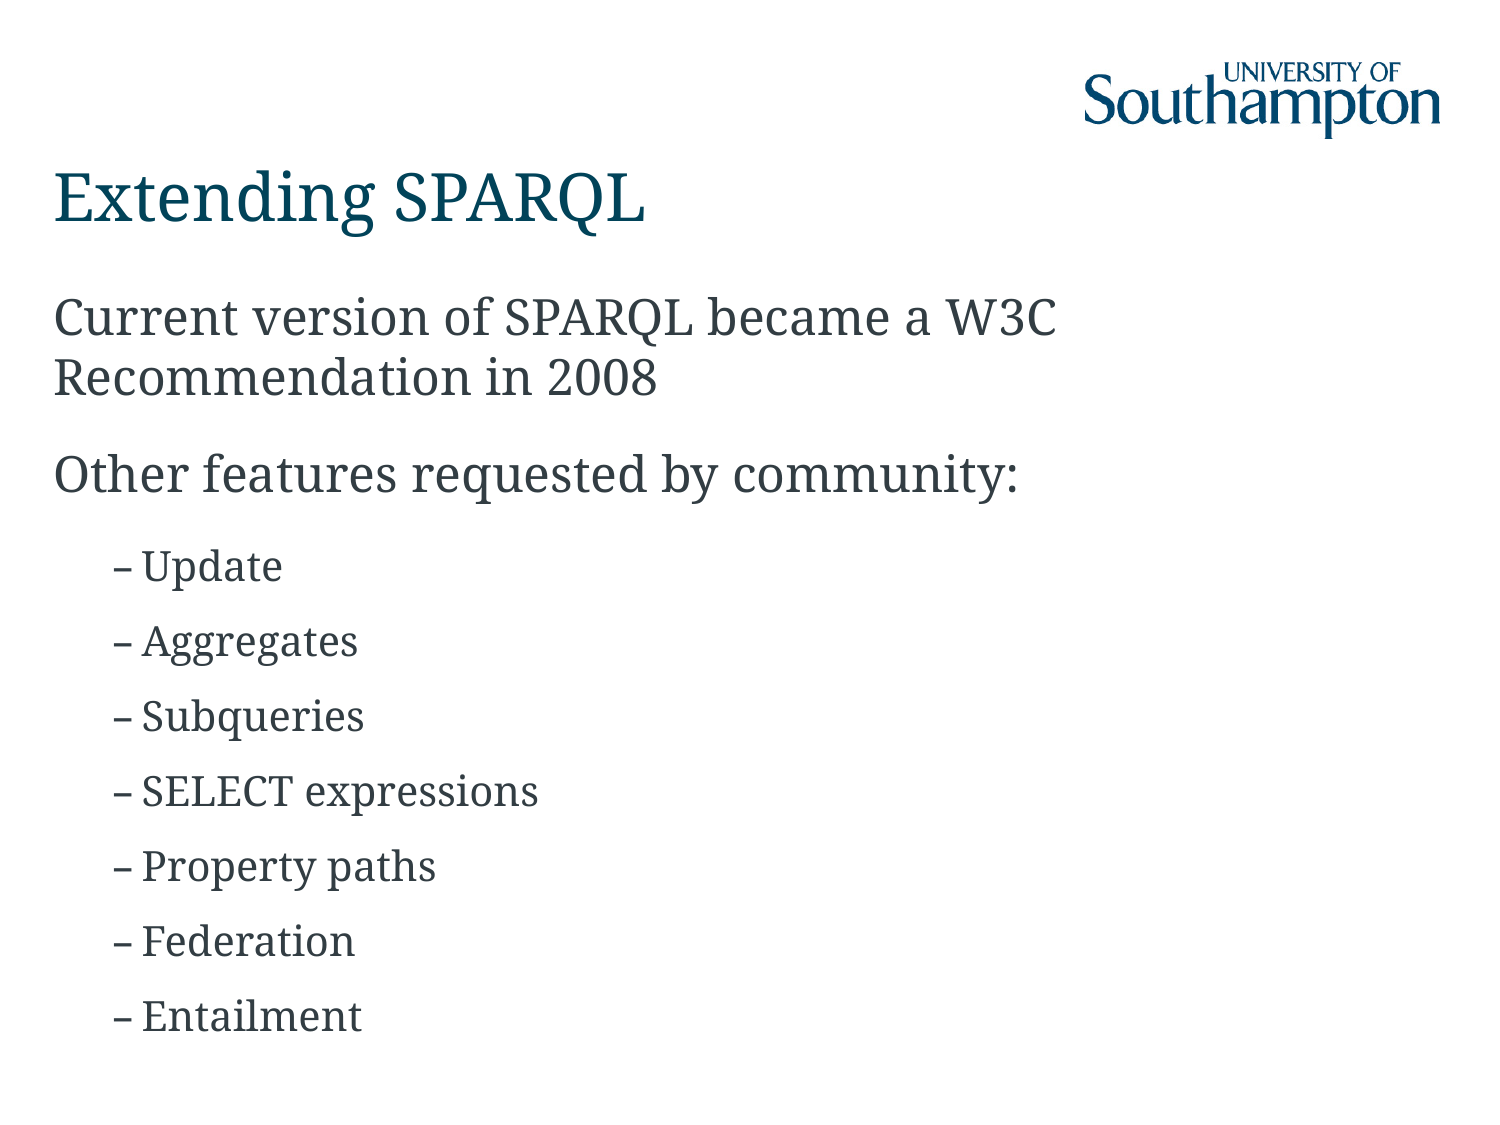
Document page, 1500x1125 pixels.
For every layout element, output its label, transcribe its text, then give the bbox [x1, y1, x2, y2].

list Current version of SPARQL became a W3C Recommendation in 2008 Other features requested by community: Update Aggregates Subqueries SELECT expressions Property paths Federation Entailment [52, 277, 1448, 1011]
title Extending SPARQL [52, 147, 1448, 255]
picture [1085, 62, 1440, 139]
